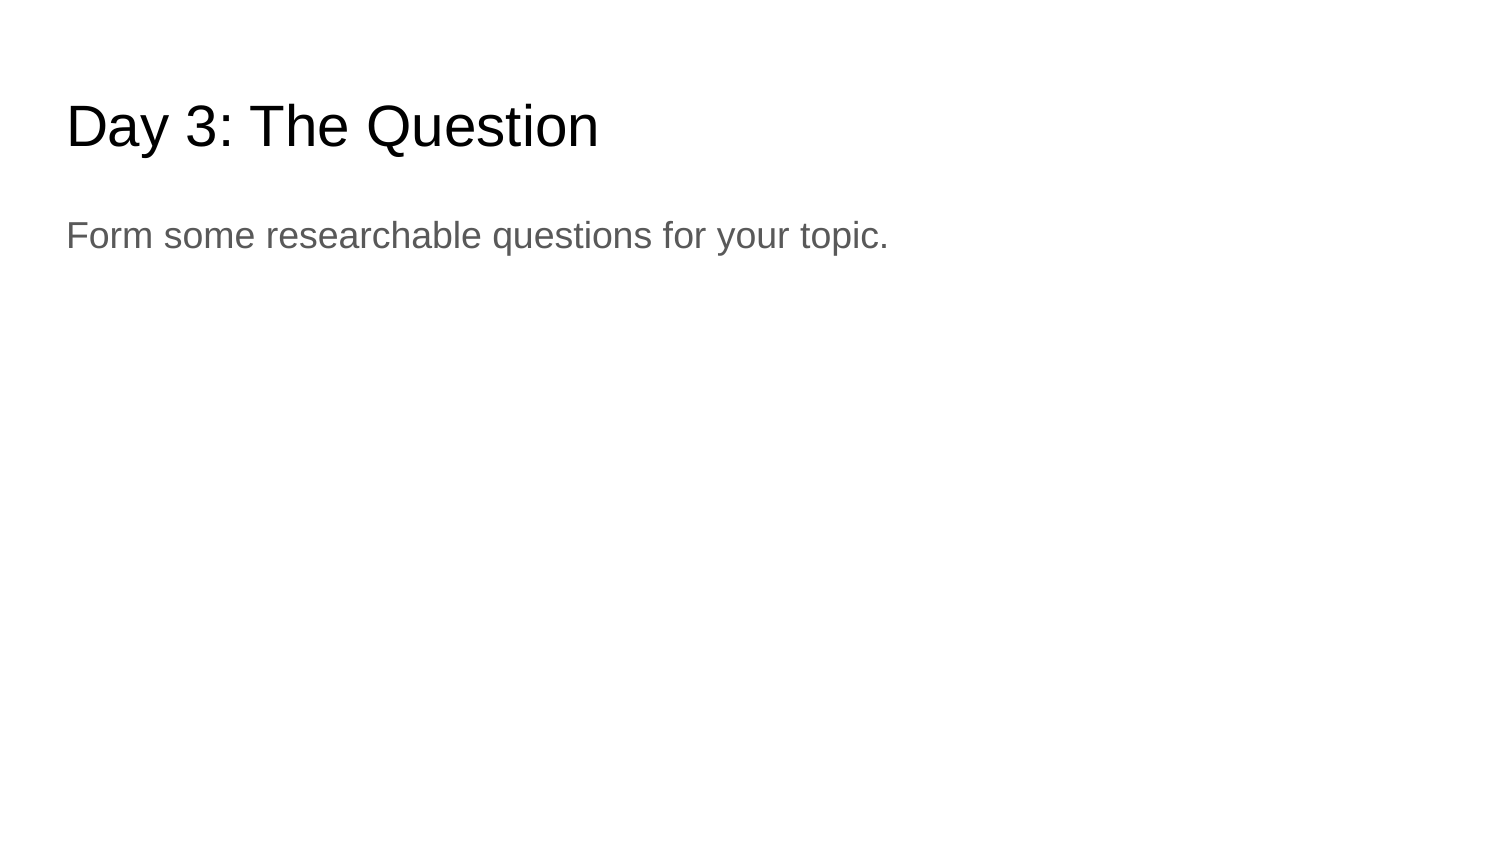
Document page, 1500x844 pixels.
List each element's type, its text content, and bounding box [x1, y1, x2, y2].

list Form some researchable questions for your topic. [51, 189, 1449, 750]
title Day 3: The Question [51, 72, 1449, 167]
